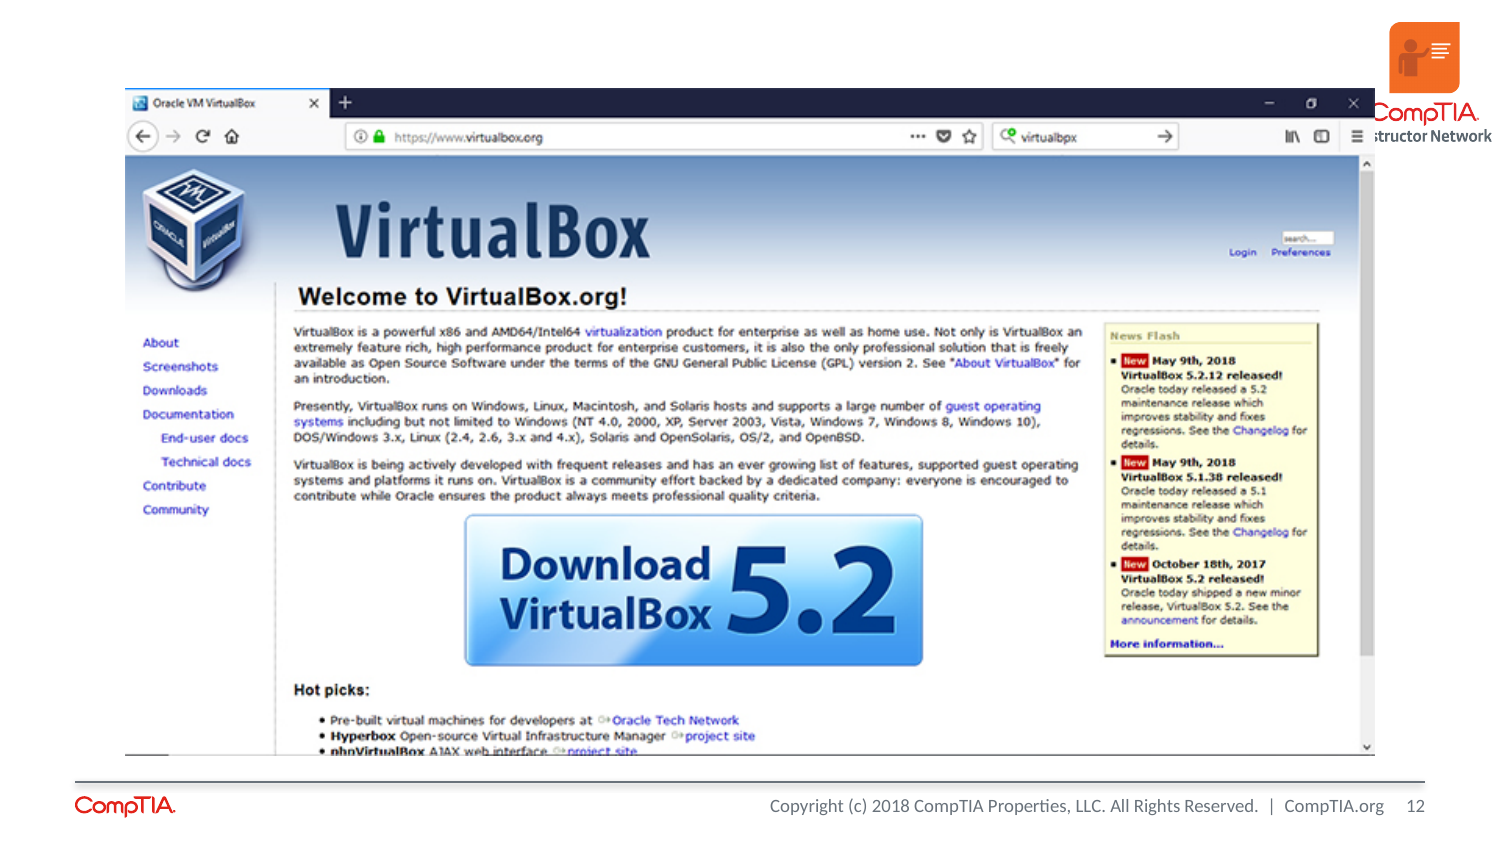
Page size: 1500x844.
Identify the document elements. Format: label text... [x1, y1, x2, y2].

slide_number 12 [1384, 782, 1425, 827]
picture [124, 22, 1492, 756]
